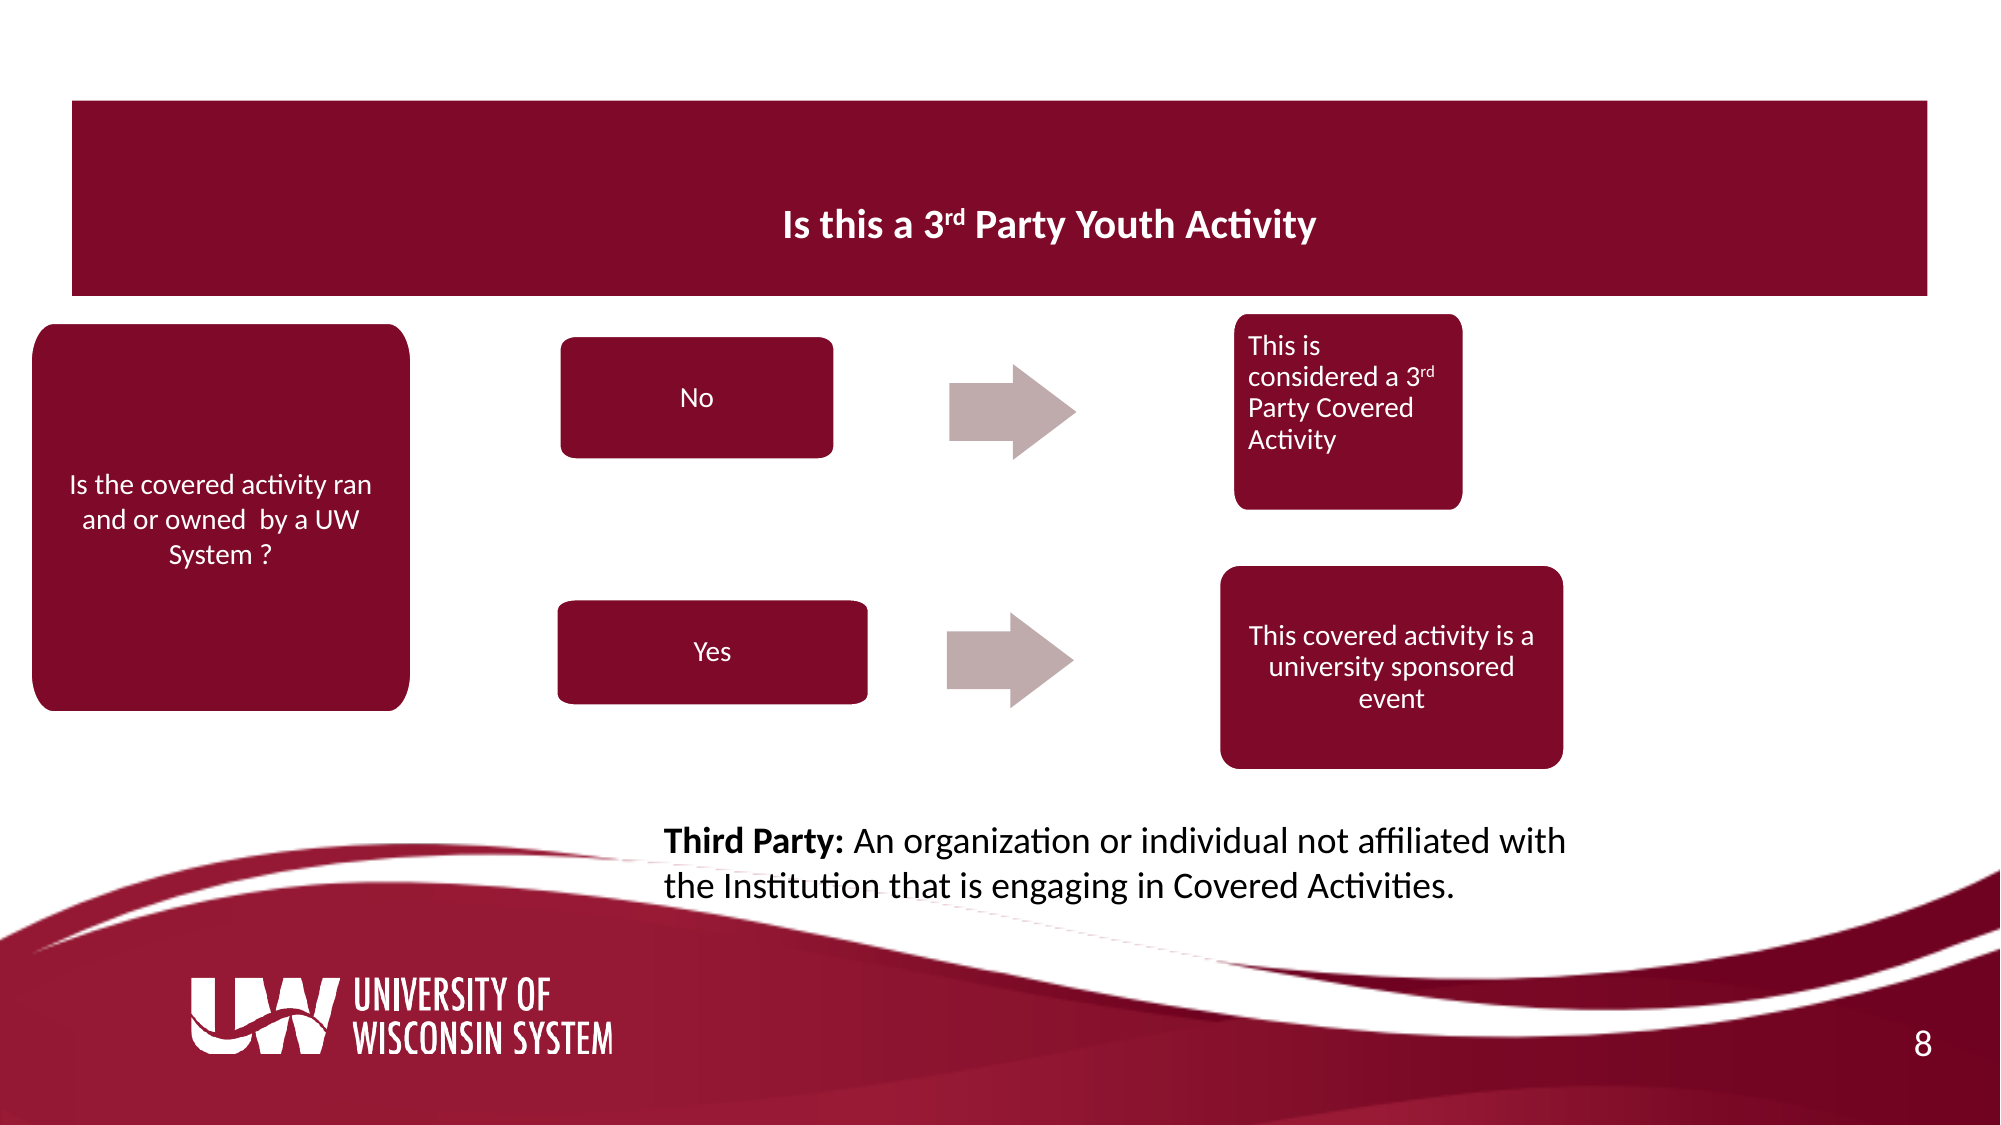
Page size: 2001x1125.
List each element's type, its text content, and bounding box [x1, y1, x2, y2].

text_box Is this a 3rd Party Youth Activity [99, 189, 2000, 254]
text_box This is considered a 3rd Party Covered Activity [1232, 312, 1465, 512]
text_box [949, 364, 1077, 460]
text_box Third Party: An organization or individual not affiliated with the Institution that is engaging in Covered Activities. [649, 808, 1588, 914]
text_box [946, 612, 1074, 709]
text_box This covered activity is a university sponsored event [1218, 563, 1566, 772]
text_box Yes [555, 598, 870, 707]
text_box No [558, 334, 836, 461]
text_box Is the covered activity ran and or owned by a UW System ? [29, 321, 413, 714]
